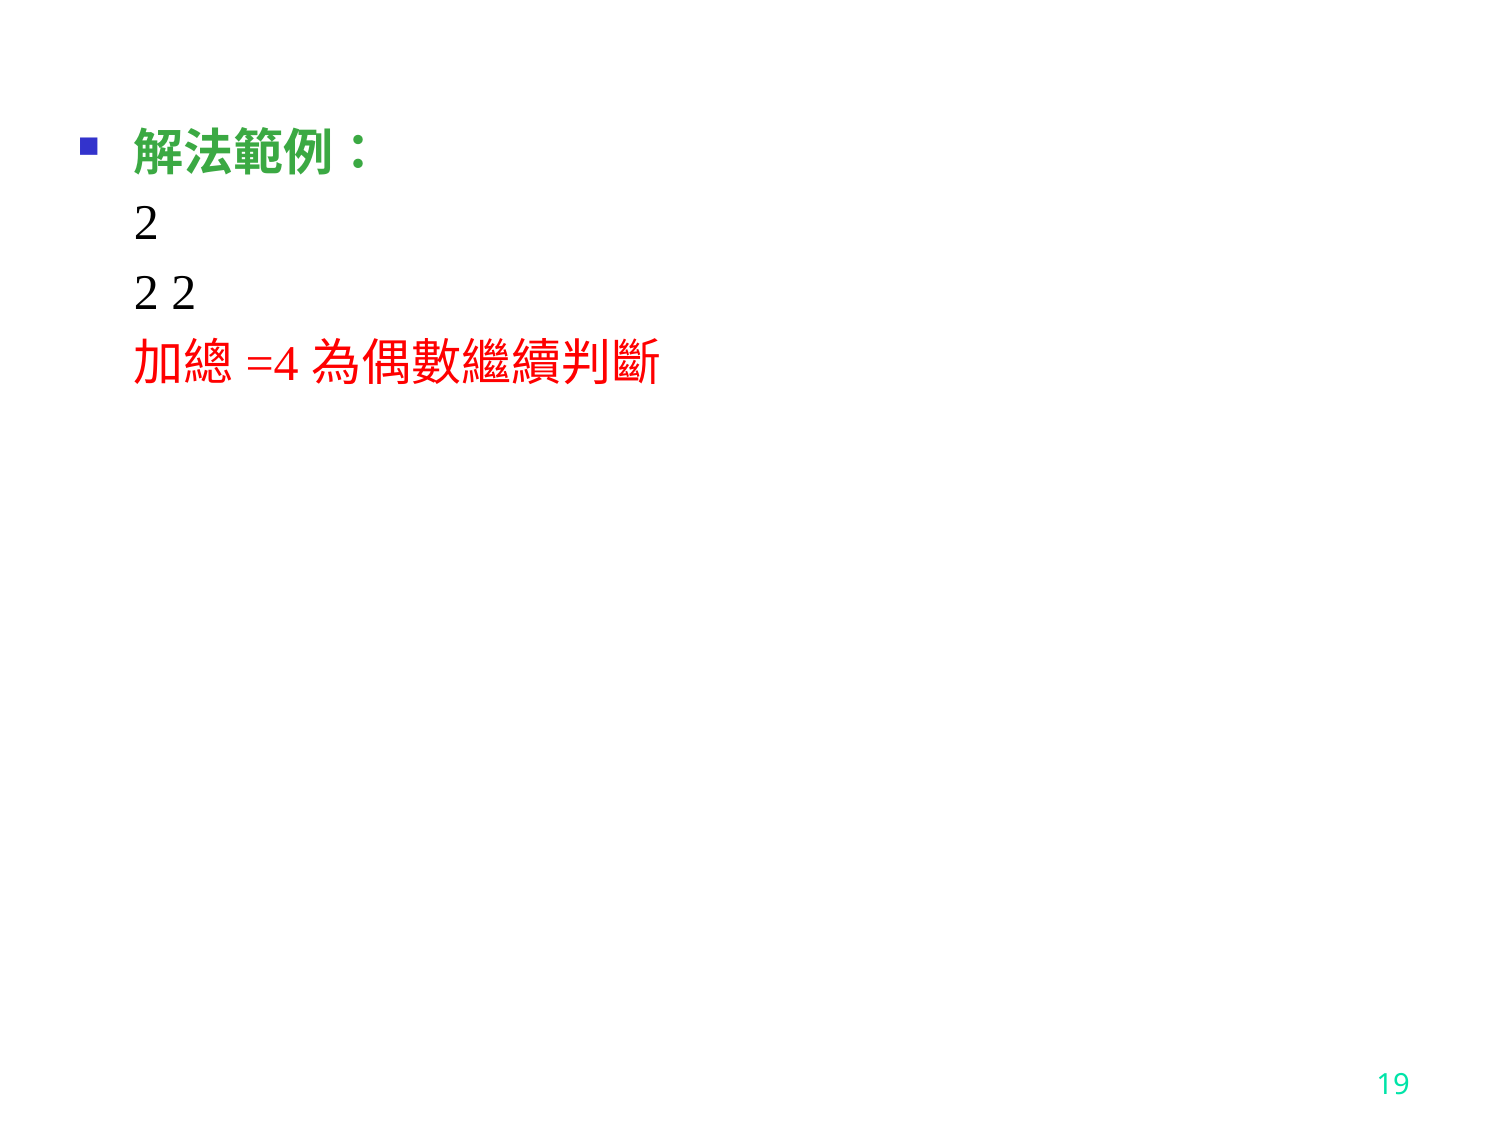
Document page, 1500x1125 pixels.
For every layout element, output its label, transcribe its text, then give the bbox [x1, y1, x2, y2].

slide_number 19 [1112, 1037, 1426, 1113]
list 解法範例： 2 2 2 加總=4為偶數繼續判斷 [62, 112, 1388, 1035]
